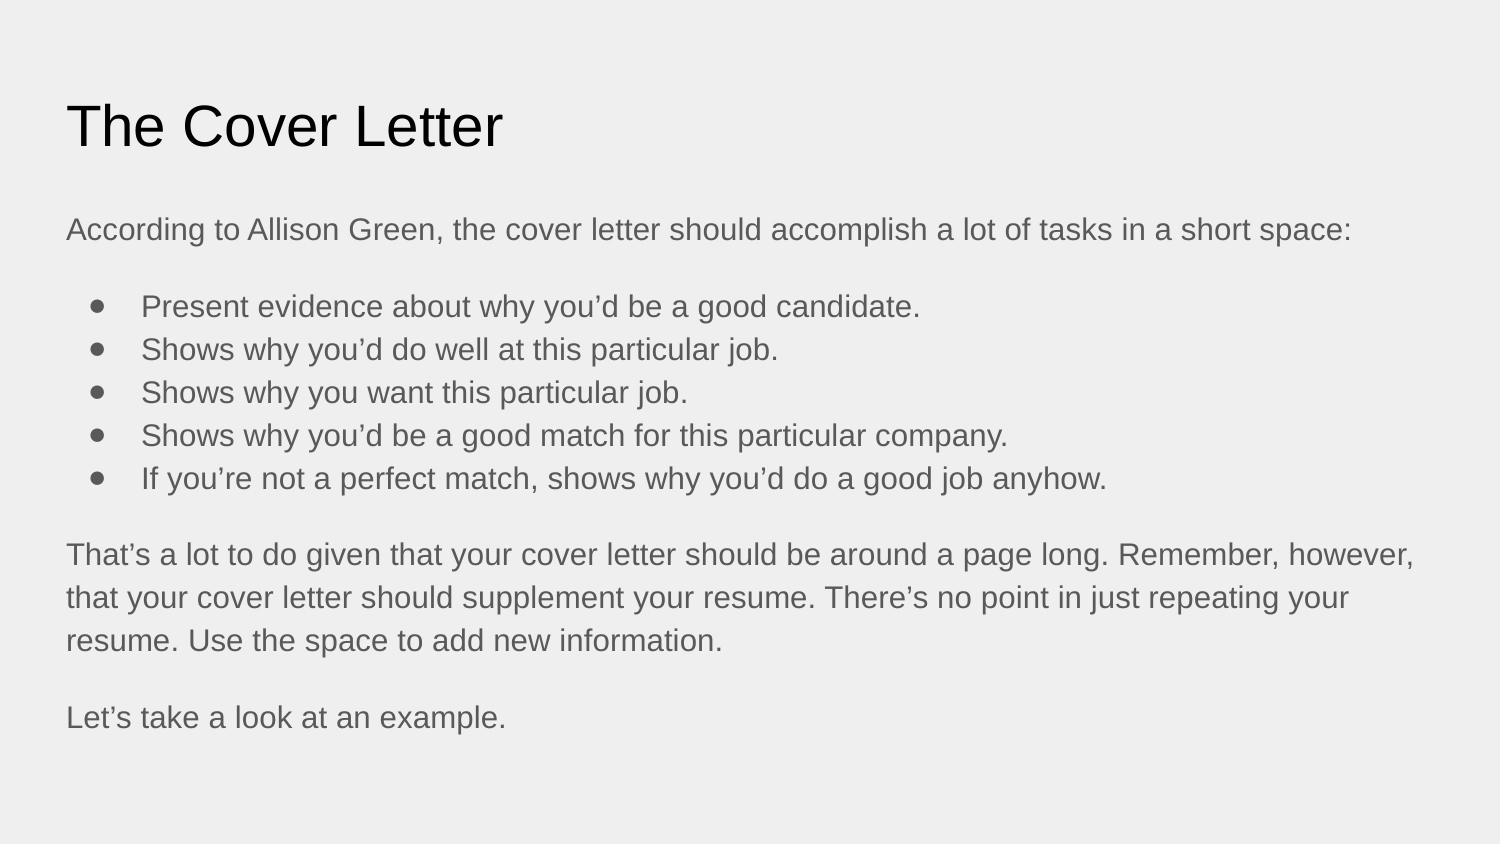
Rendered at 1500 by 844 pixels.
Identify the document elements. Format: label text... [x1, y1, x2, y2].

list According to Allison Green, the cover letter should accomplish a lot of tasks in a short space: Present evidence about why you’d be a good candidate. Shows why you’d do well at this particular job. Shows why you want this particular job. Shows why you’d be a good match for this particular company. If you’re not a perfect match, shows why you’d do a good job anyhow. That’s a lot to do given that your cover letter should be around a page long. Remember, however, that your cover letter should supplement your resume. There’s no point in just repeating your resume. Use the space to add new information. Let’s take a look at an example. [51, 189, 1449, 750]
title The Cover Letter [51, 72, 1449, 167]
